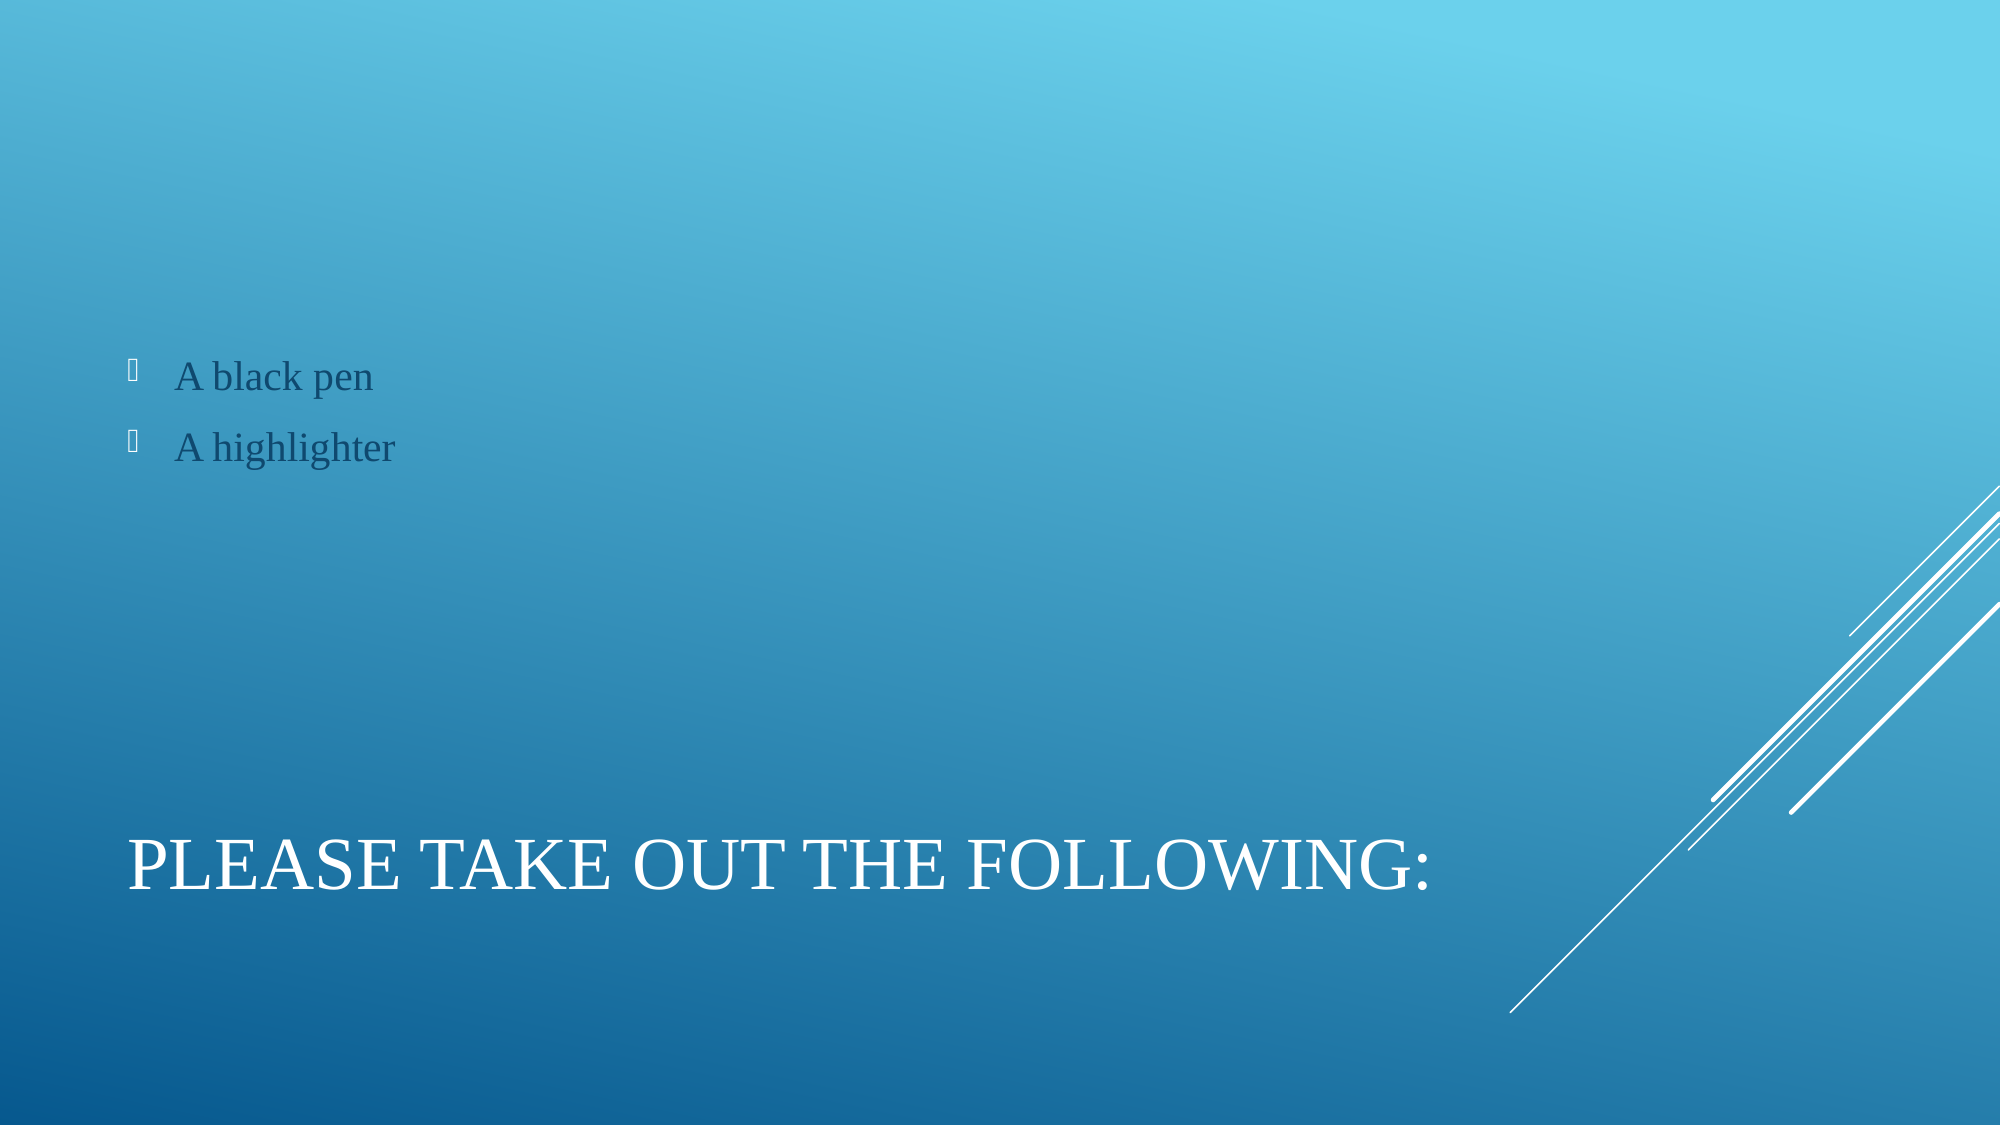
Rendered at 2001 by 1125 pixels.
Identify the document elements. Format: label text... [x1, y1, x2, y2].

title Please take out the following: [112, 736, 1513, 984]
list A black pen A highlighter [112, 112, 1513, 706]
